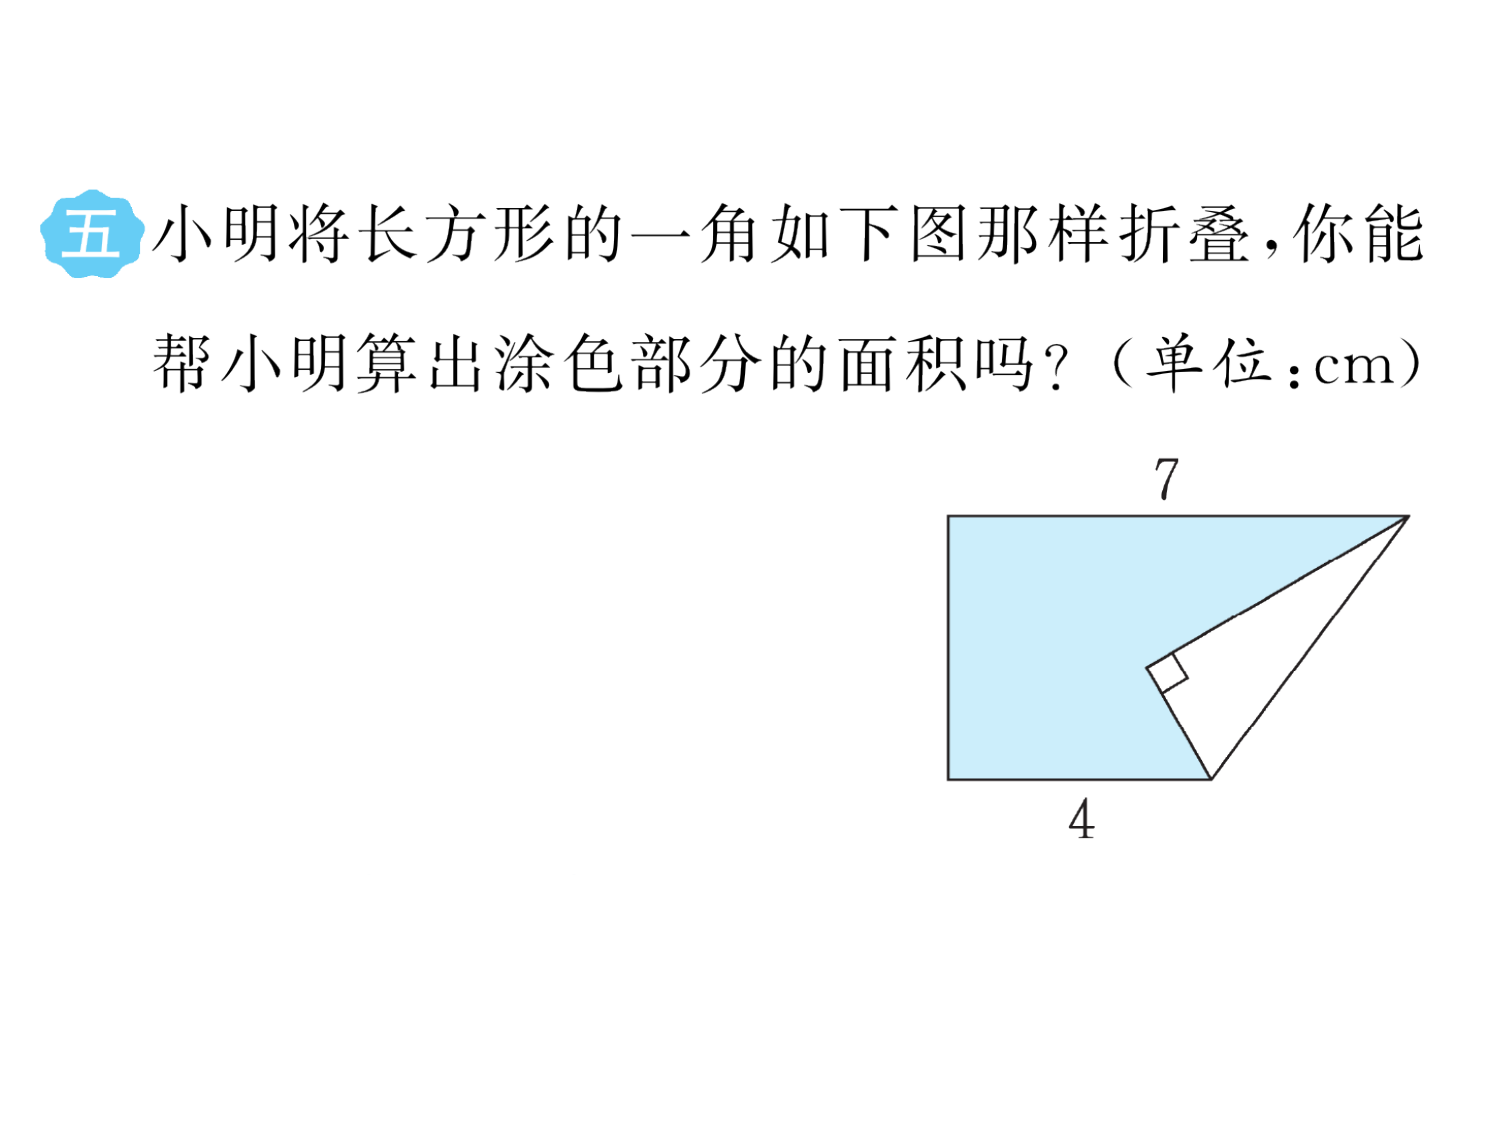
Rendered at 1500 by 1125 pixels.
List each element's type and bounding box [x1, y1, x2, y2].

picture [35, 177, 1453, 893]
